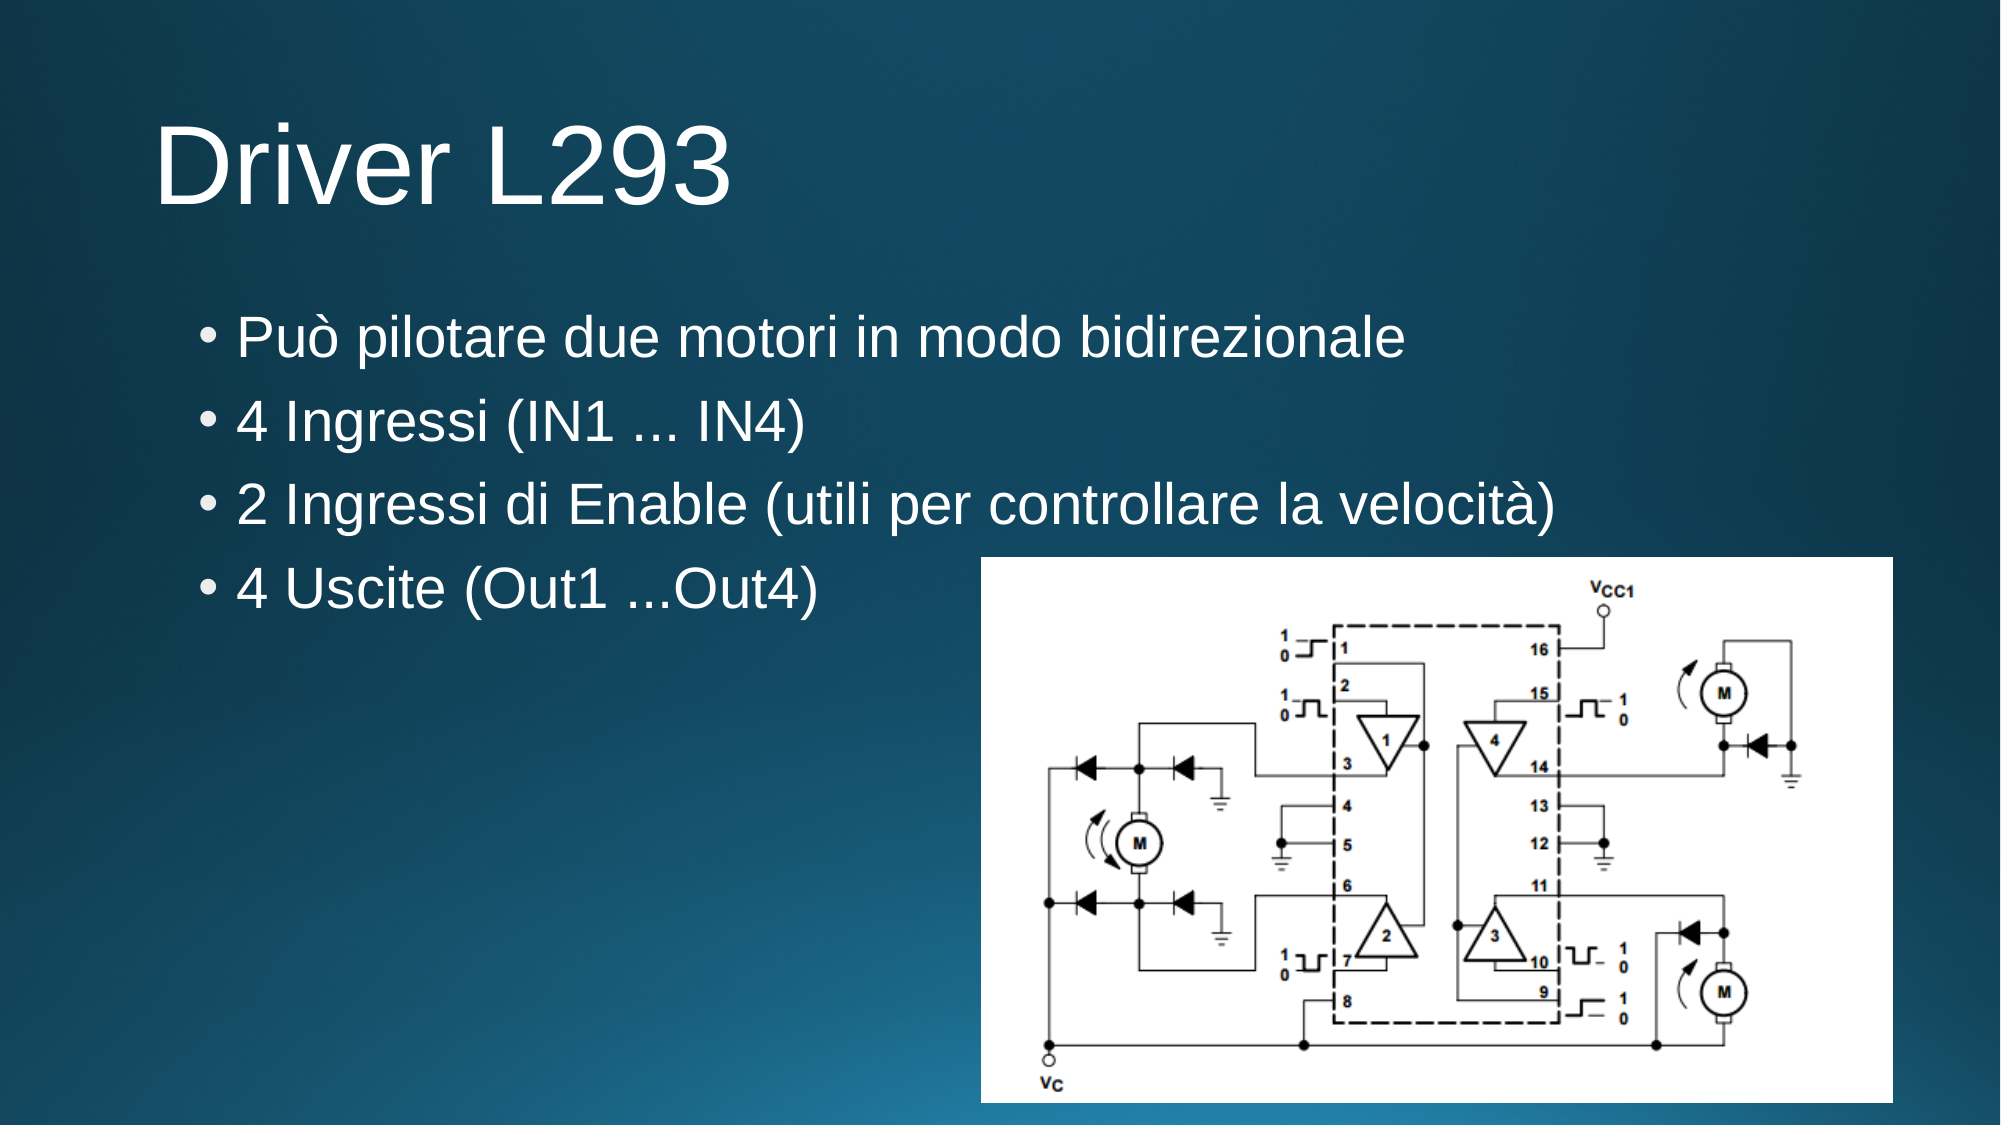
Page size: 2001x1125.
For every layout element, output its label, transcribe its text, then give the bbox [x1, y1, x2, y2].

title Driver L293 [137, 59, 1863, 278]
picture [0, 0, 2001, 1125]
list Può pilotare due motori in modo bidirezionale 4 Ingressi (IN1 ... IN4) 2 Ingressi di Enable (utili per controllare la velocità) 4 Uscite (Out1 ...Out4) [183, 299, 1863, 1014]
